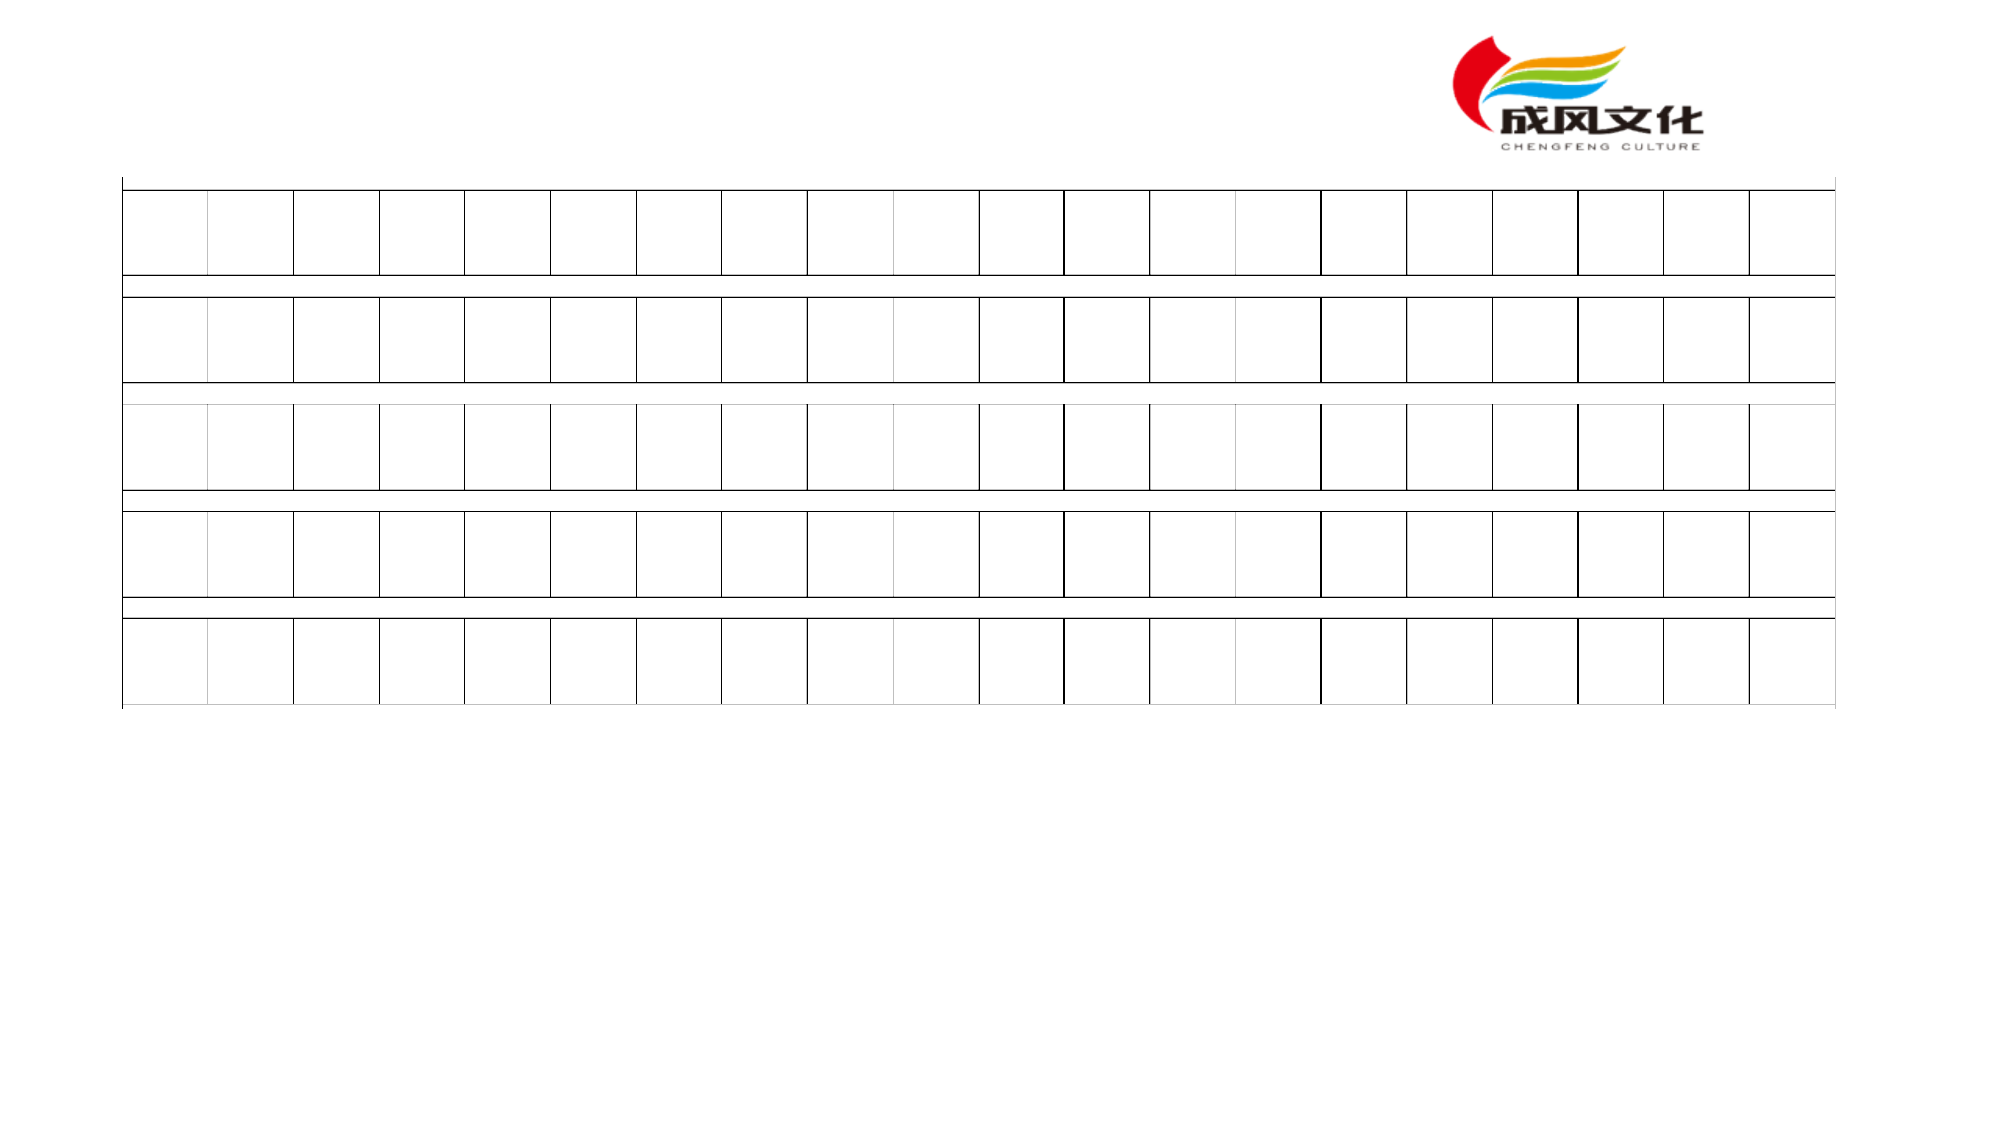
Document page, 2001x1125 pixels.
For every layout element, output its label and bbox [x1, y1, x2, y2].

picture [118, 30, 2000, 709]
